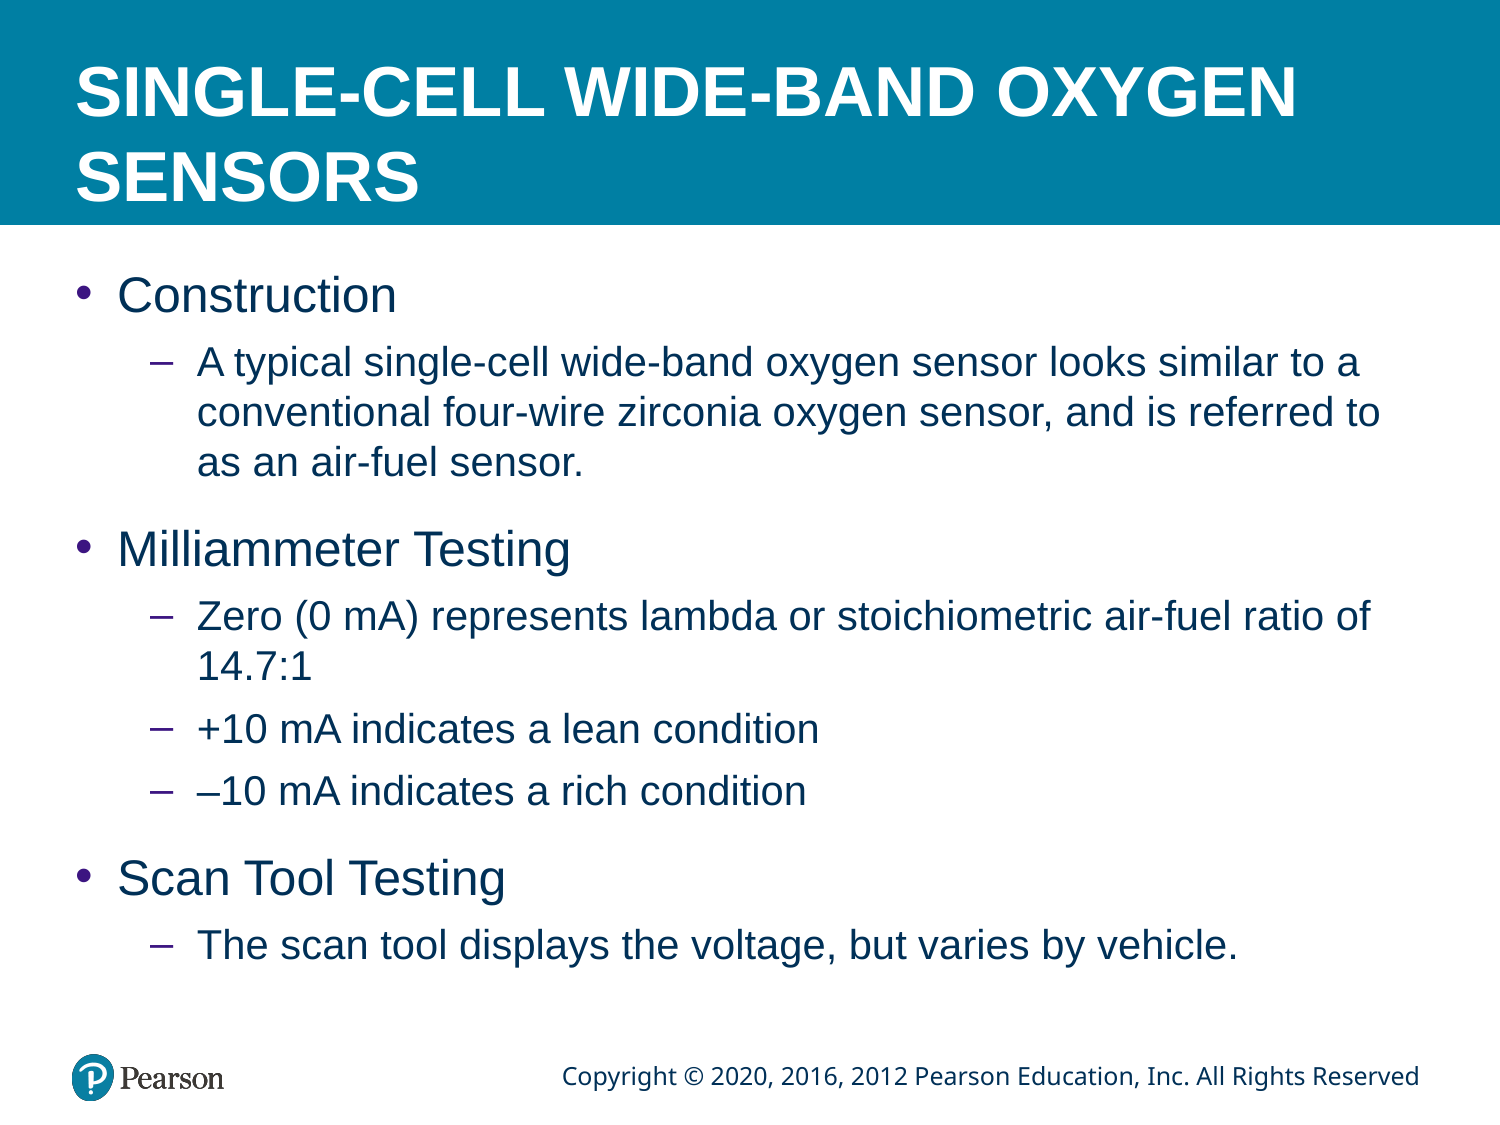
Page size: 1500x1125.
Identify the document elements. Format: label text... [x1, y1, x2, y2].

picture [72, 1088, 83, 1101]
picture [98, 1054, 224, 1101]
title SINGLE-CELL WIDE-BAND OXYGEN SENSORS [75, 35, 1425, 216]
picture [72, 1054, 87, 1070]
list Construction A typical single-cell wide-band oxygen sensor looks similar to a conventional four-wire zirconia oxygen sensor, and is referred to as an air-fuel sensor. Milliammeter Testing Zero (0 mA) represents lambda or stoichiometric air-fuel ratio of 14.7:1 +10 mA indicates a lean condition –10 mA indicates a rich condition Scan Tool Testing The scan tool displays the voltage, but varies by vehicle. [75, 262, 1425, 1005]
picture [80, 1063, 106, 1088]
